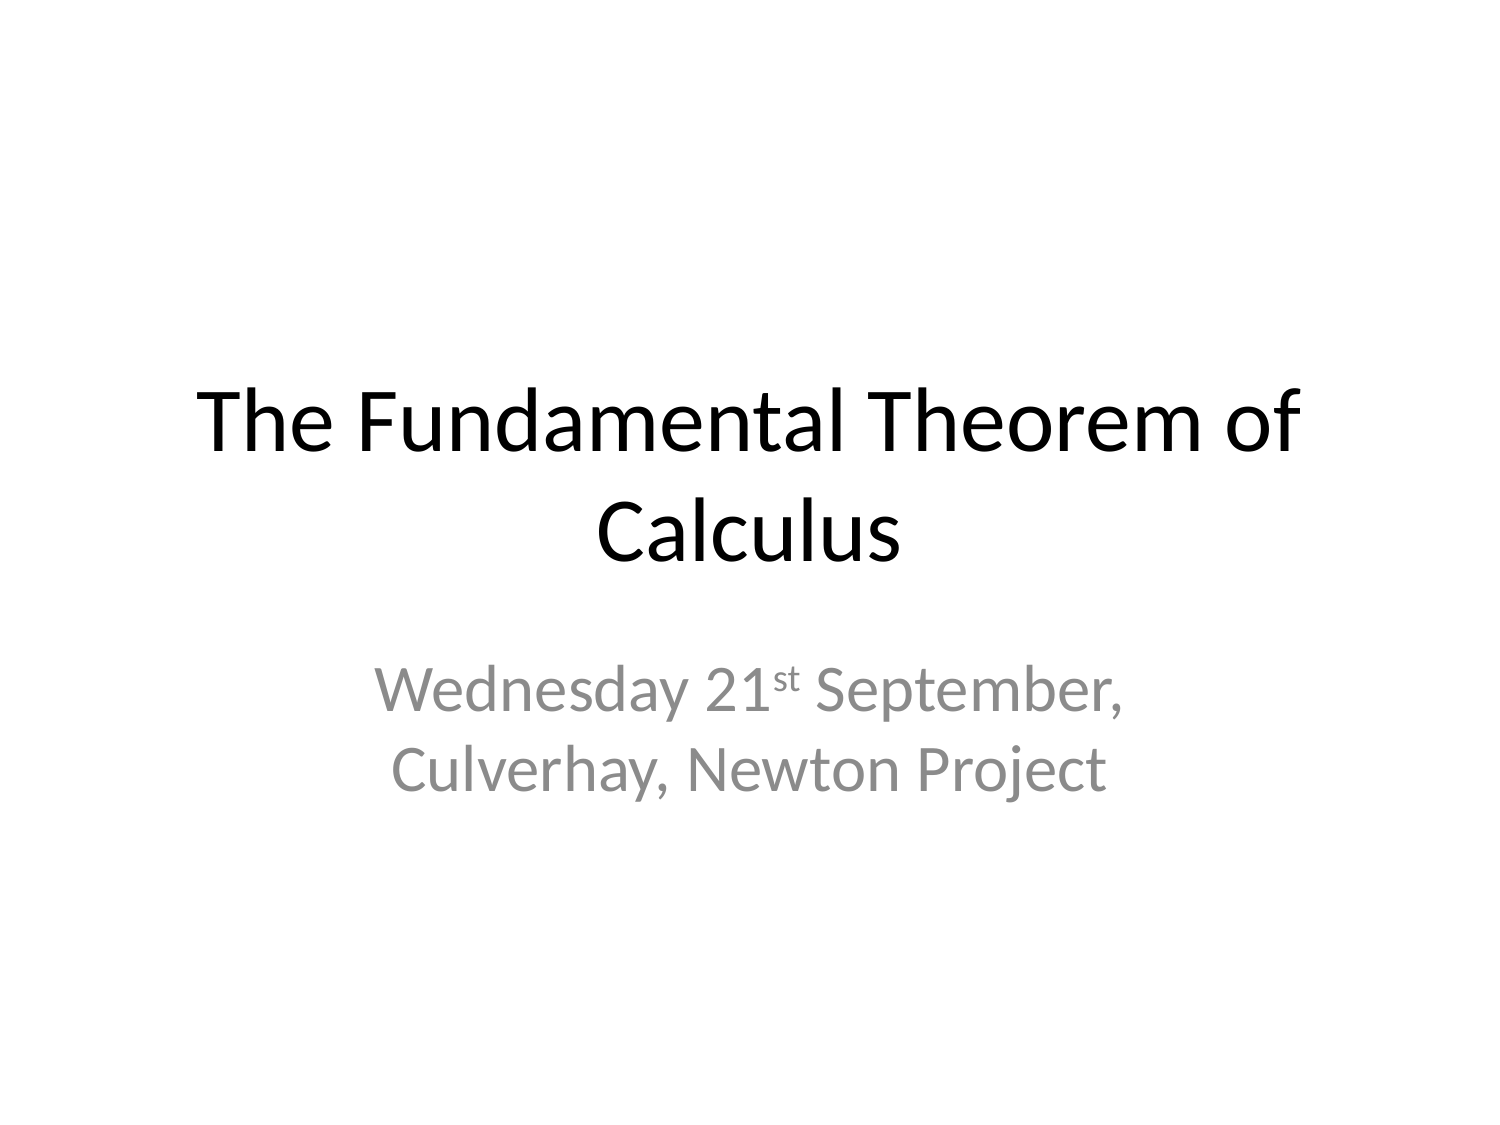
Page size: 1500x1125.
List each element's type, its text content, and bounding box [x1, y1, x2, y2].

subtitle Wednesday 21st September, Culverhay, Newton Project [225, 637, 1275, 925]
title The Fundamental Theorem of Calculus [112, 349, 1388, 591]
